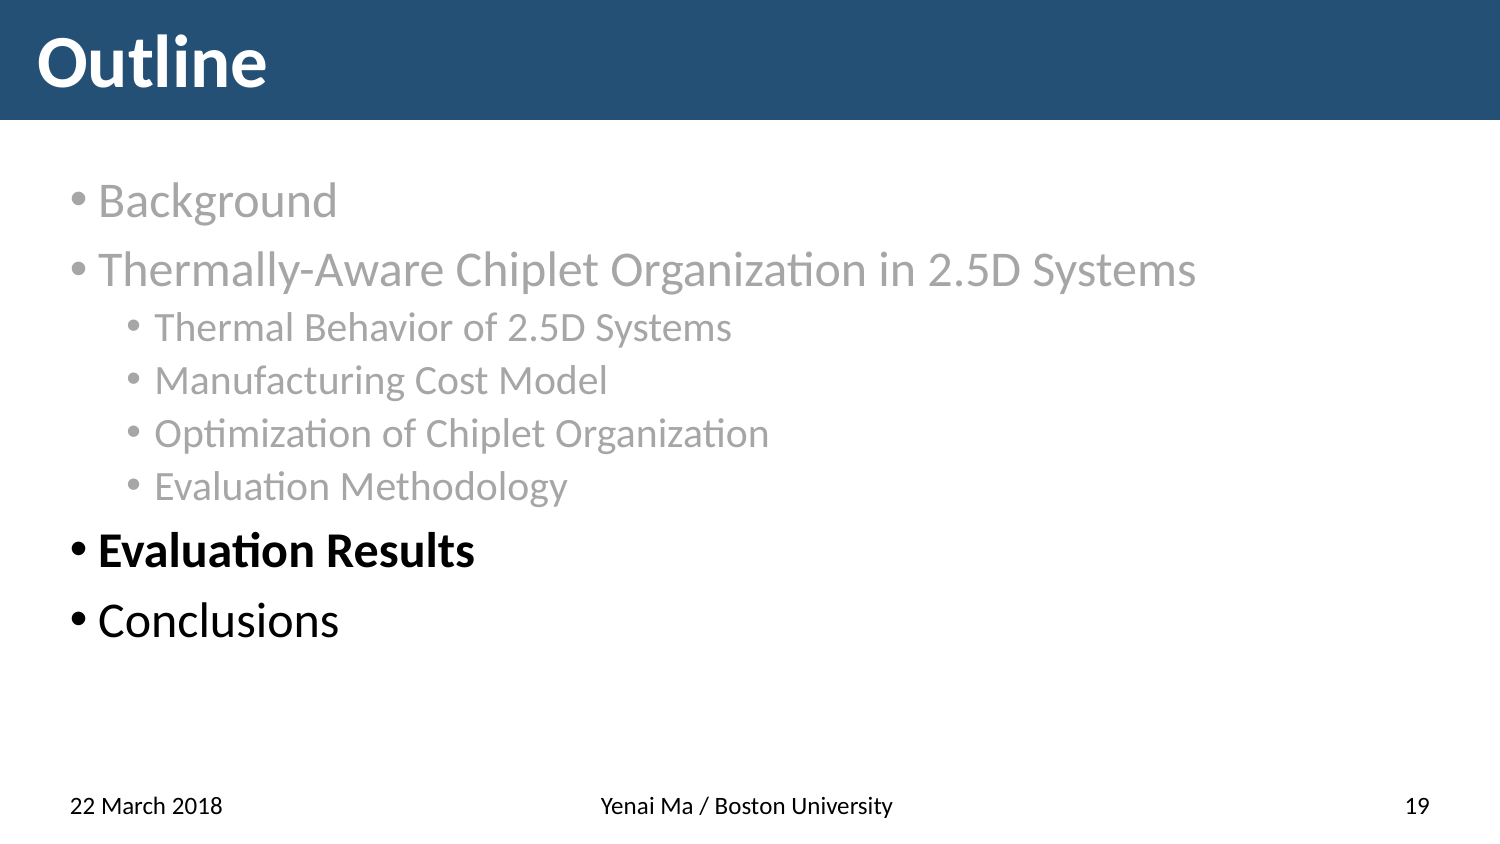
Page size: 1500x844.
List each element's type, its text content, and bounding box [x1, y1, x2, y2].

footer Yenai Ma / Boston University [496, 782, 1004, 827]
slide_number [55, 782, 441, 827]
list Background Thermally-Aware Chiplet Organization in 2.5D Systems Thermal Behavior of 2.5D Systems Manufacturing Cost Model Optimization of Chiplet Organization Evaluation Methodology Evaluation Results Conclusions [55, 166, 1445, 760]
title Outline [22, 15, 1478, 111]
slide_number 19 [1059, 782, 1445, 827]
